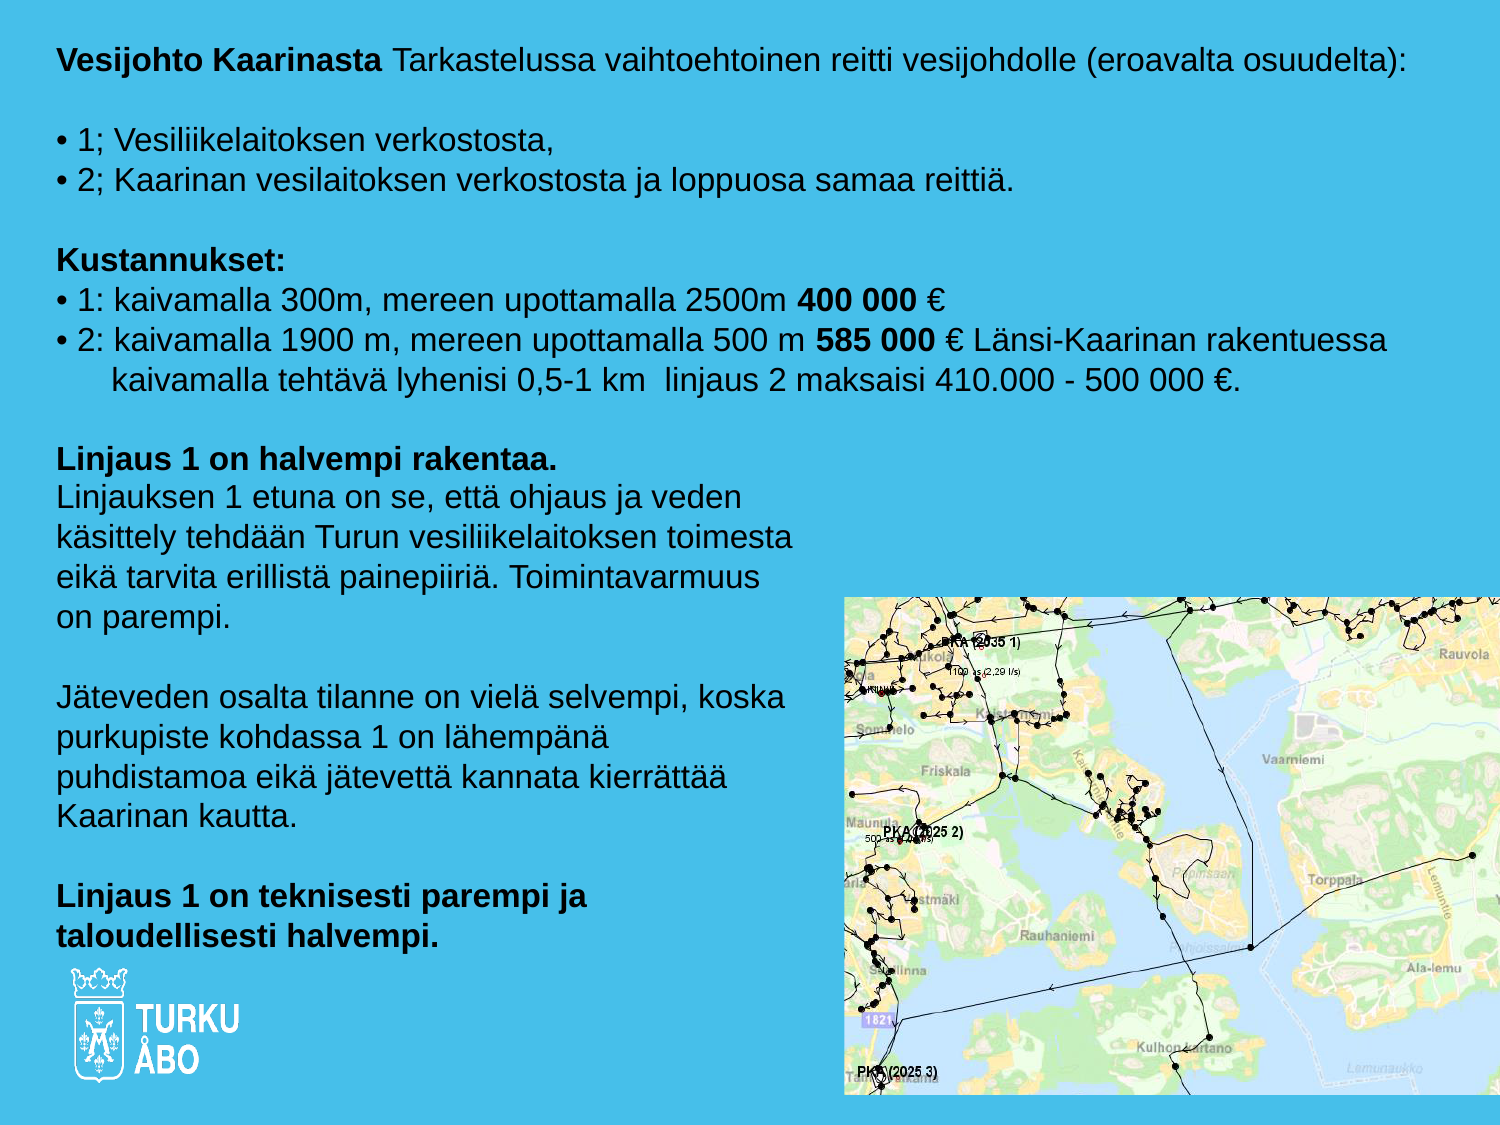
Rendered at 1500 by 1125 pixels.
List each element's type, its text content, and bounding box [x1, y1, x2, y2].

text_box Vesijohto Kaarinasta Tarkastelussa vaihtoehtoinen reitti vesijohdolle (eroavalta osuudelta): • 1; Vesiliikelaitoksen verkostosta, • 2; Kaarinan vesilaitoksen verkostosta ja loppuosa samaa reittiä. Kustannukset: • 1: kaivamalla 300m, mereen upottamalla 2500m 400 000 € • 2: kaivamalla 1900 m, mereen upottamalla 500 m 585 000 € Länsi-Kaarinan rakentuessa kaivamalla tehtävä lyhenisi 0,5-1 km linjaus 2 maksaisi 410.000 - 500 000 €. Linjaus 1 on halvempi rakentaa. [41, 30, 1459, 565]
text_box Linjauksen 1 etuna on se, että ohjaus ja veden käsittely tehdään Turun vesiliikelaitoksen toimesta eikä tarvita erillistä painepiiriä. Toimintavarmuus on parempi. Jäteveden osalta tilanne on vielä selvempi, koska purkupiste kohdassa 1 on lähempänä puhdistamoa eikä jätevettä kannata kierrättää Kaarinan kautta. Linjaus 1 on teknisesti parempi ja taloudellisesti halvempi. [41, 467, 821, 1007]
picture [844, 597, 1500, 1095]
picture [70, 1007, 239, 1084]
